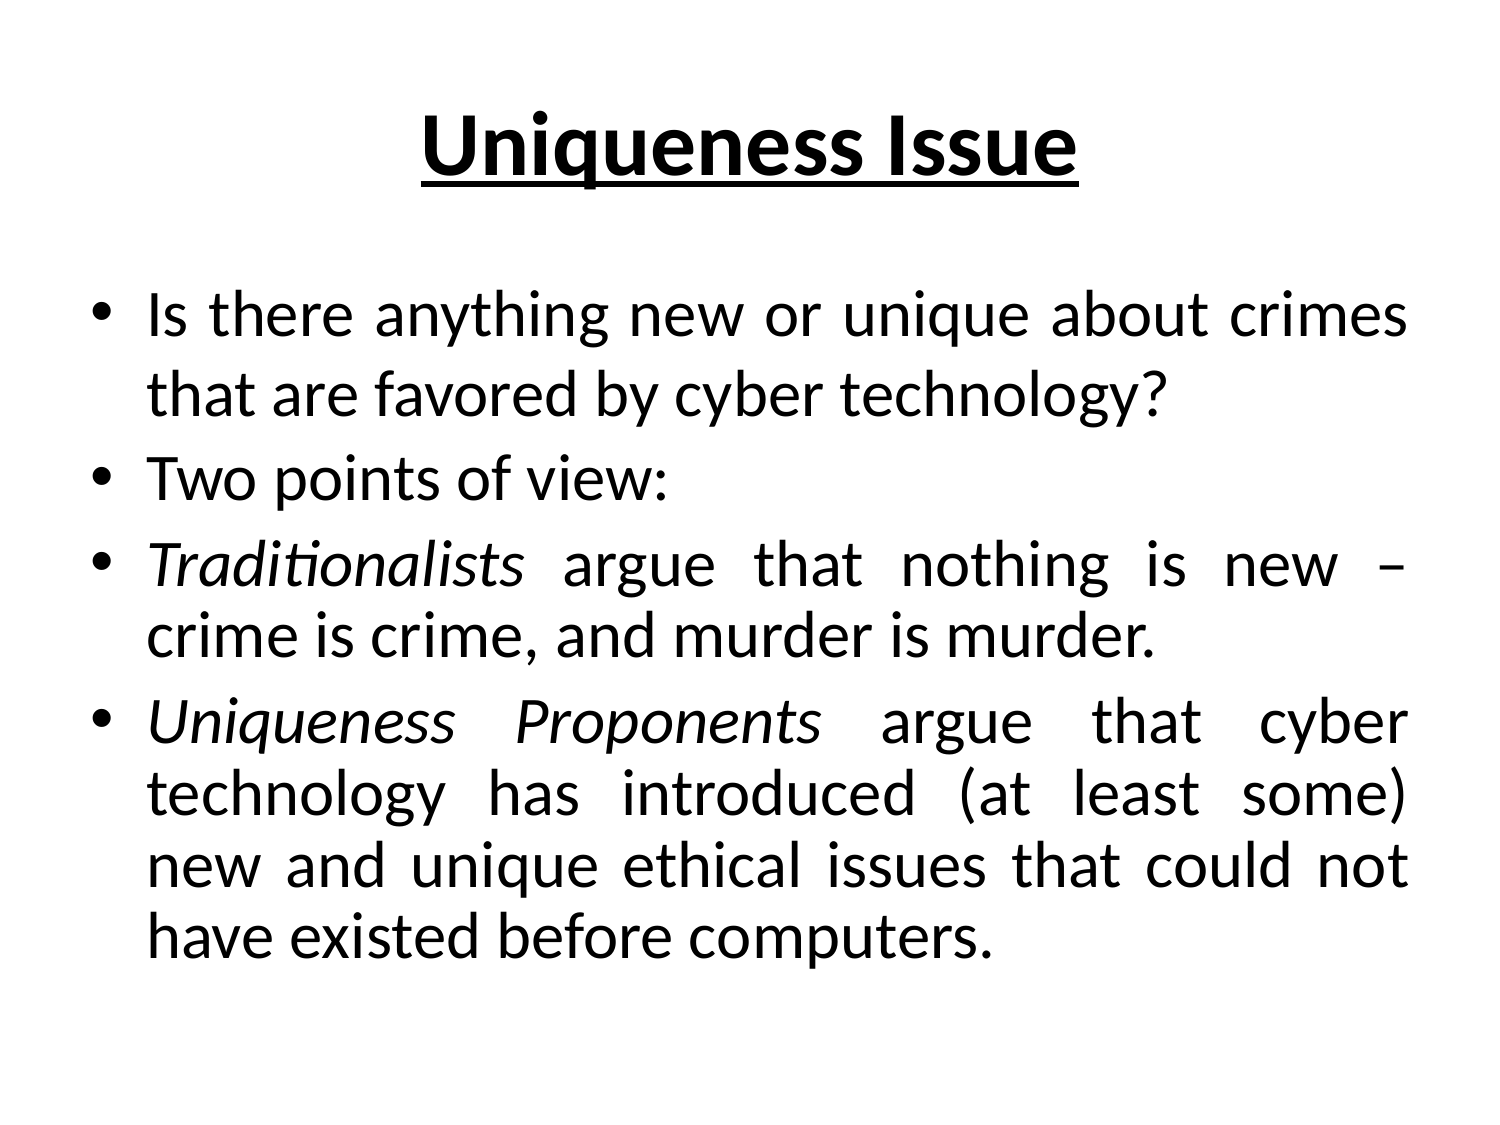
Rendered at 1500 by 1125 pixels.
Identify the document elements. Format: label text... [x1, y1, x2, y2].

list Is there anything new or unique about crimes that are favored by cyber technology? Two points of view: Traditionalists argue that nothing is new – crime is crime, and murder is murder. Uniqueness Proponents argue that cyber technology has introduced (at least some) new and unique ethical issues that could not have existed before computers. [75, 262, 1425, 1005]
title Uniqueness Issue [75, 45, 1425, 233]
